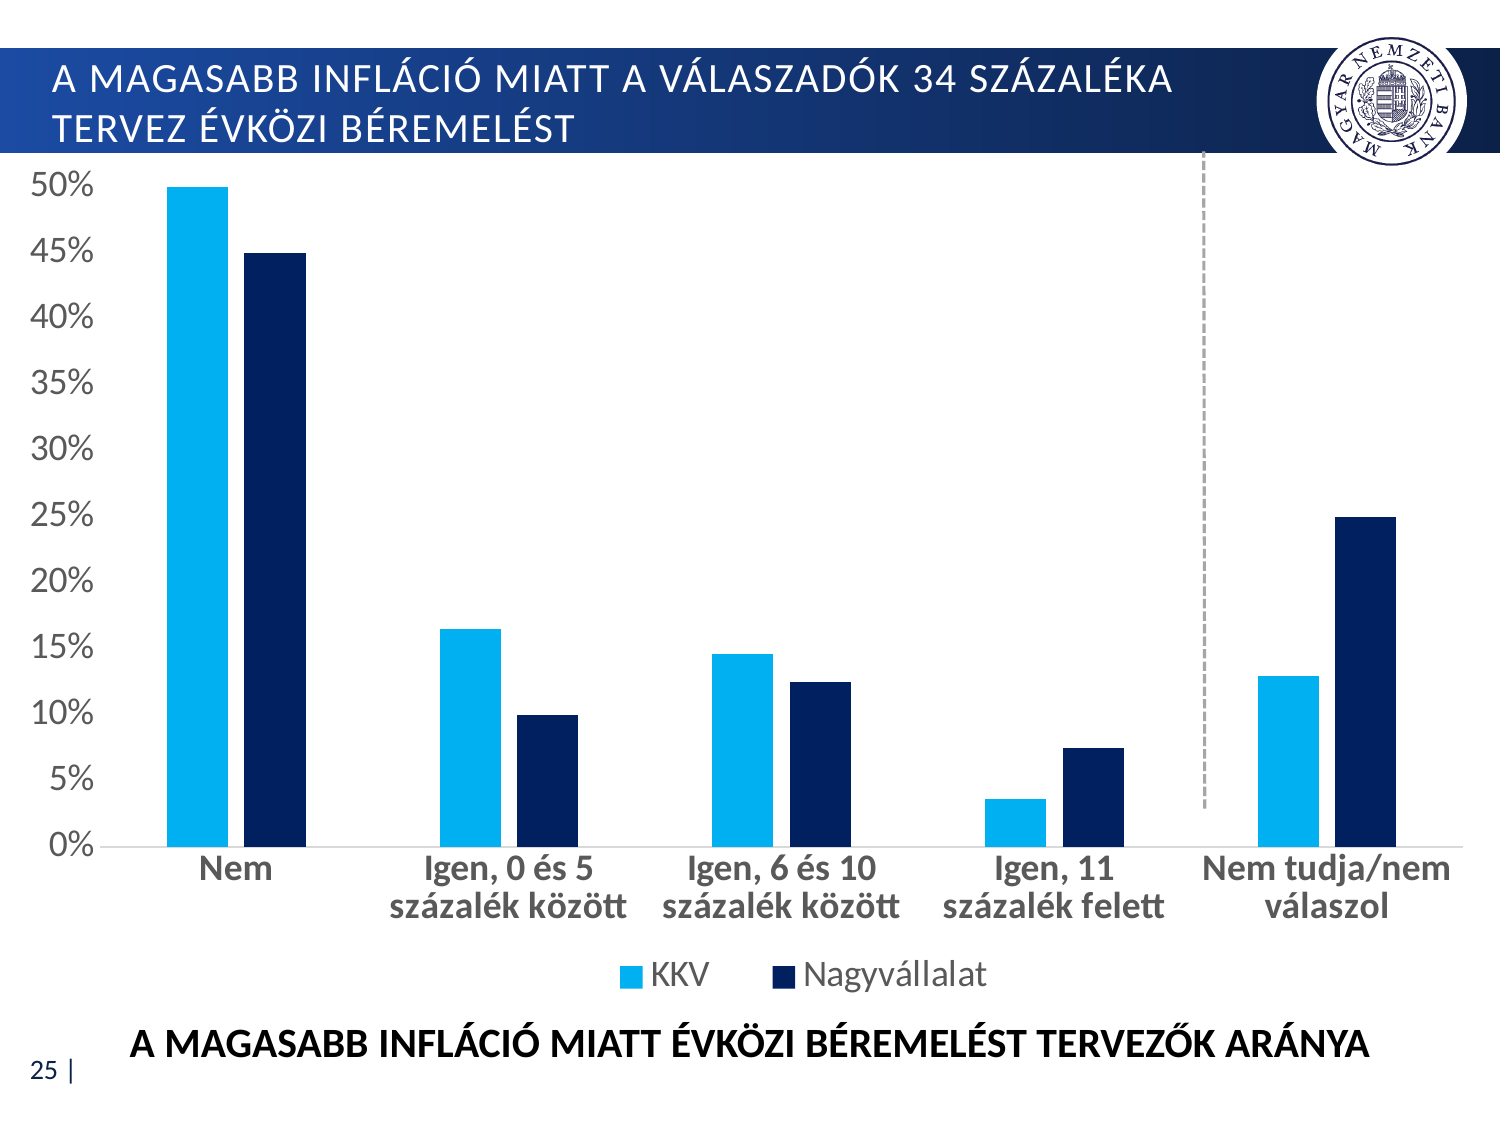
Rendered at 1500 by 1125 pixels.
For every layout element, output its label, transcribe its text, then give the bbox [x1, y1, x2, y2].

text_box A magasabb infláció miatt évközi béremelést tervezők aránya [112, 1009, 1388, 1074]
chart [0, 151, 1494, 1009]
picture [1327, 36, 1457, 151]
title a magasabb infláció miatt a válaszadók 34 százaléka tervez évközi béremelést [36, 50, 1285, 151]
